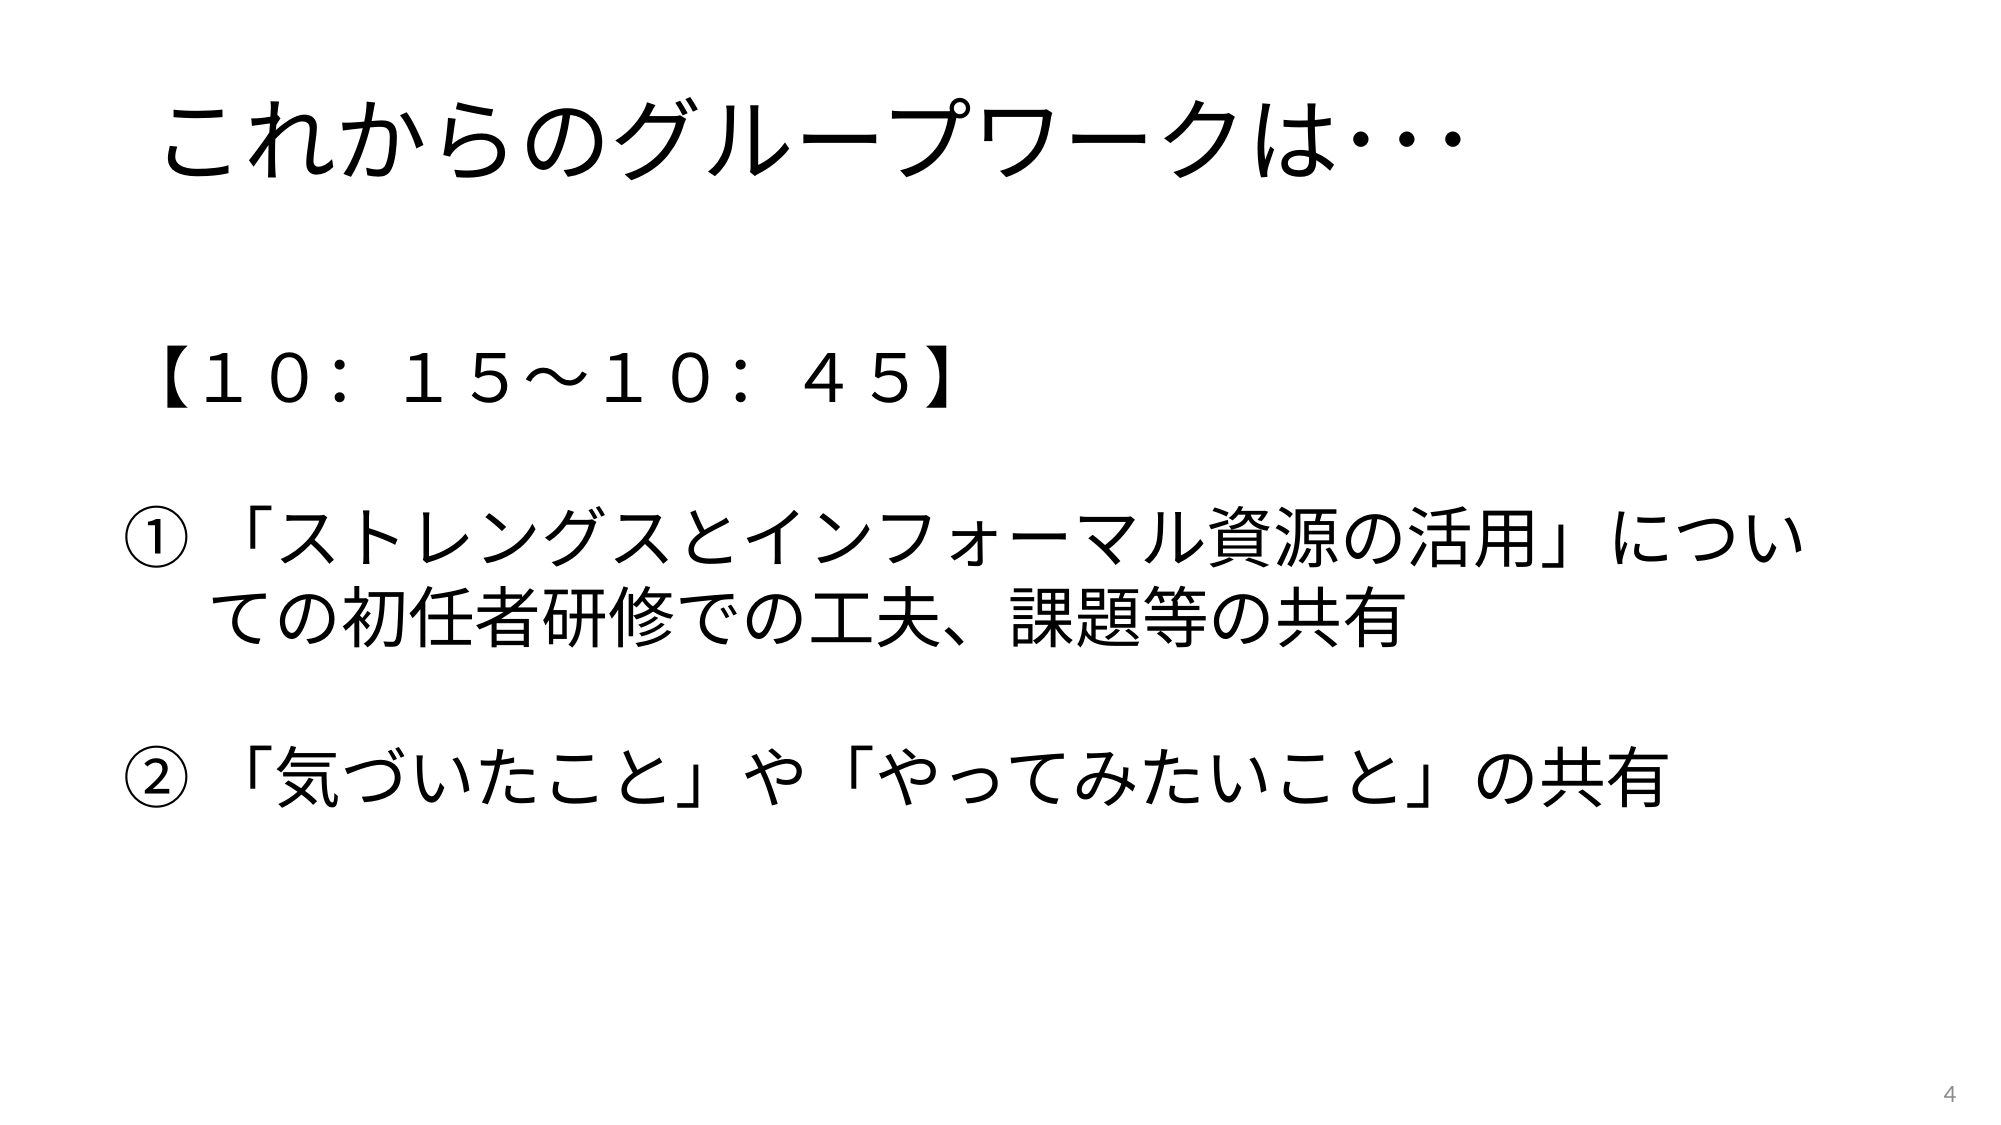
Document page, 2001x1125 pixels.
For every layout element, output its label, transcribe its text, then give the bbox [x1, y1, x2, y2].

list [137, 253, 1863, 968]
slide_number 4 [1633, 1062, 1972, 1123]
text_box 【１０：１５～１０：４５】 「ストレングスとインフォーマル資源の活用」についての初任者研修での工夫、課題等の共有 「気づいたこと」や「やってみたいこと」の共有 [108, 328, 1833, 1125]
title これからのグループワークは･･･ [137, 59, 1863, 231]
